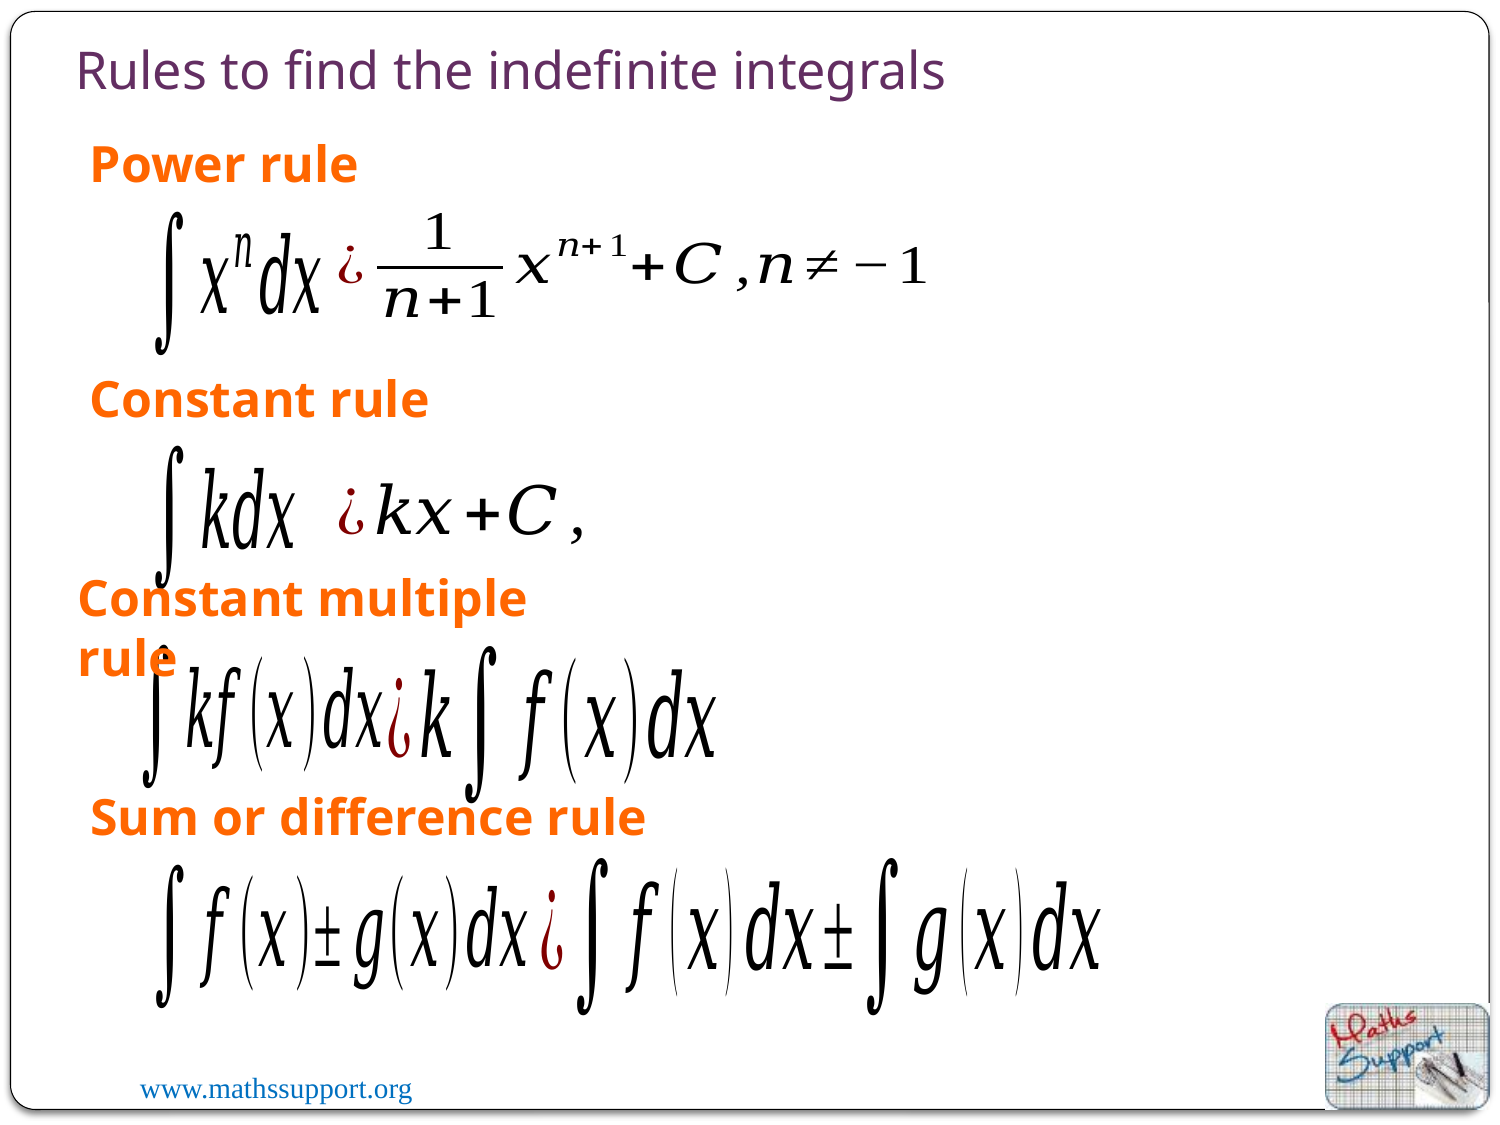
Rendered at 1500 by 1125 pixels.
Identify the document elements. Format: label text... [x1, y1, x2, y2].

text_box Constant rule [74, 360, 491, 435]
text_box [130, 1074, 414, 1113]
text_box Sum or difference rule [75, 778, 722, 853]
text_box Power rule [75, 125, 414, 201]
text_box Constant multiple rule [63, 559, 632, 694]
text_box Rules to find the indefinite integrals [74, 29, 1425, 100]
text_box [1324, 999, 1488, 1113]
